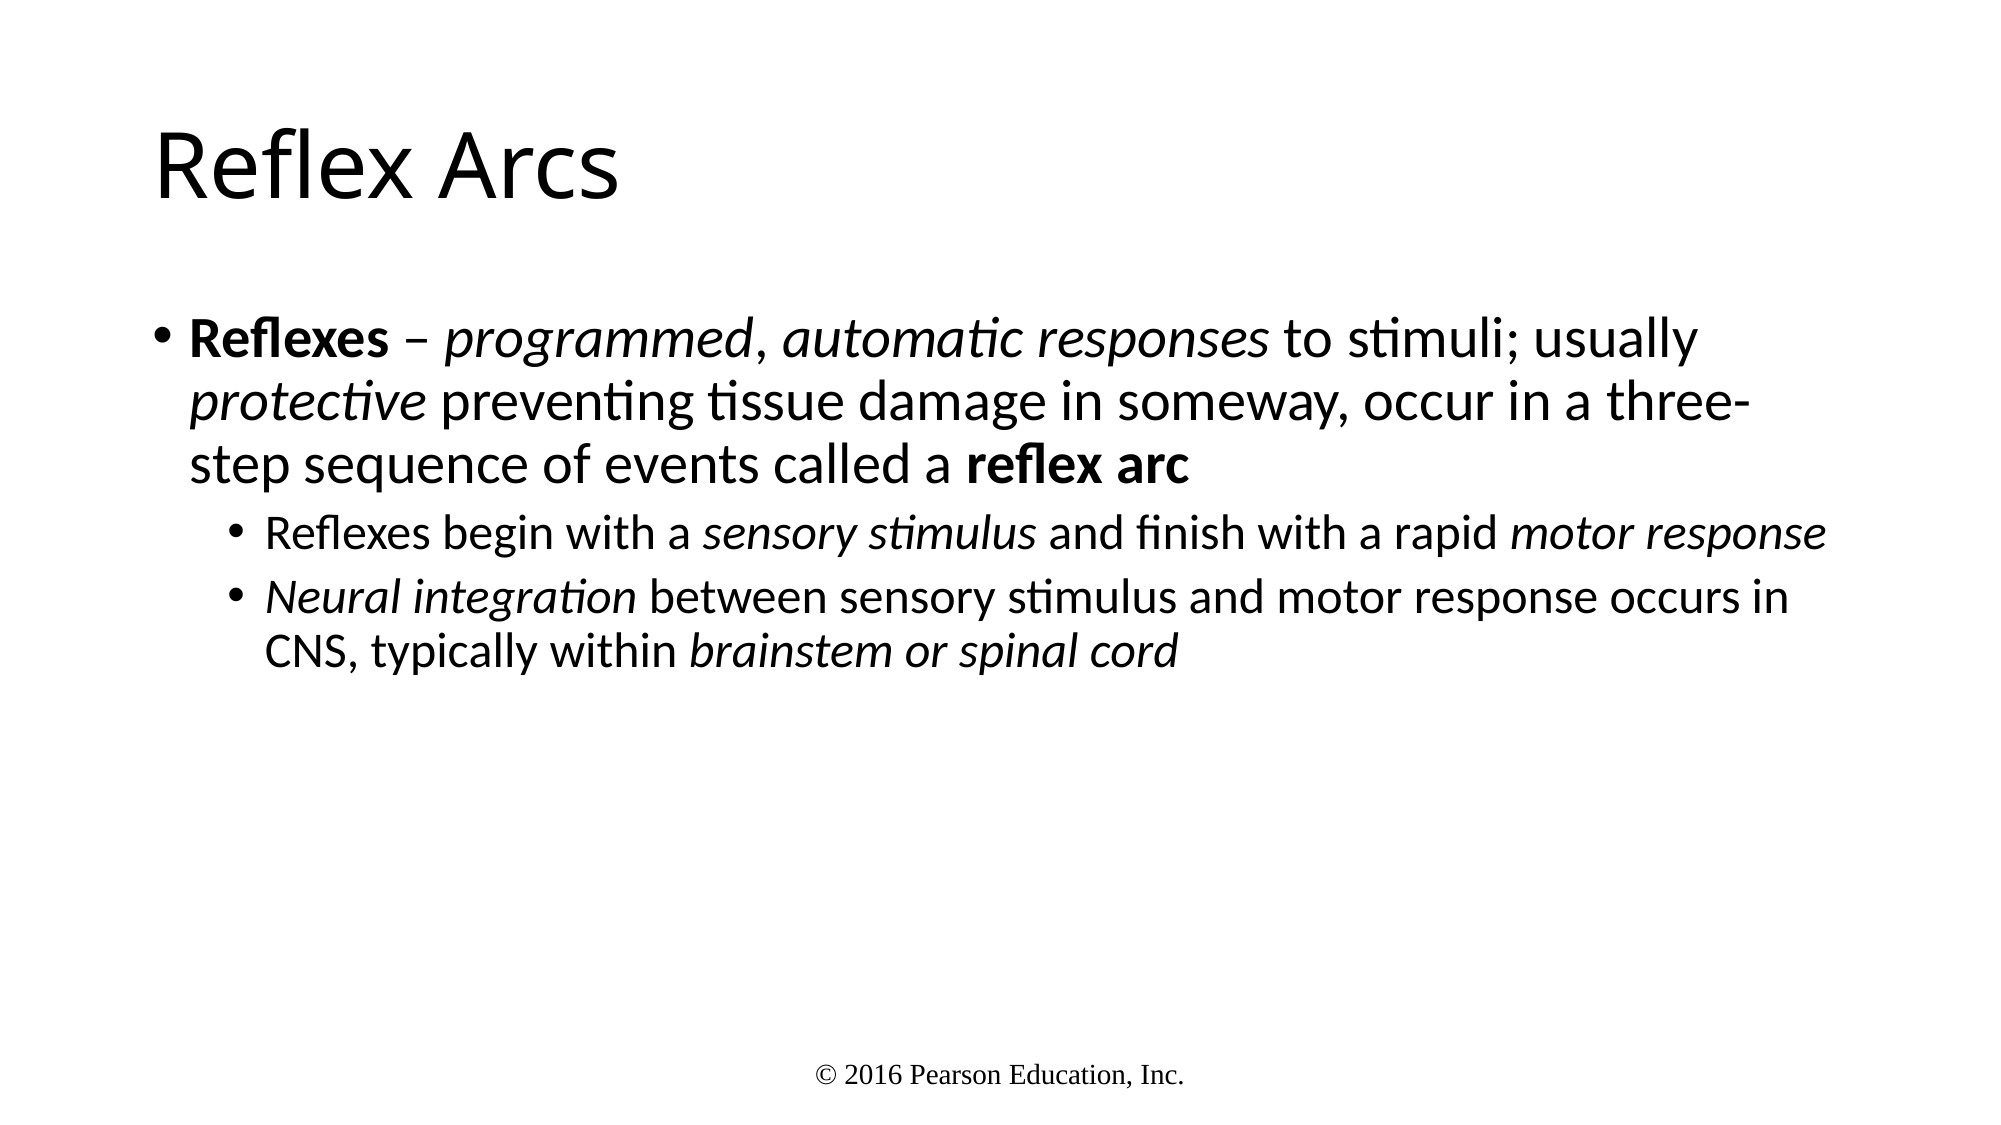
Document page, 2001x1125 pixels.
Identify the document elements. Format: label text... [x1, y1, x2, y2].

list Reflexes – programmed, automatic responses to stimuli; usually protective preventing tissue damage in someway, occur in a three-step sequence of events called a reflex arc Reflexes begin with a sensory stimulus and finish with a rapid motor response Neural integration between sensory stimulus and motor response occurs in CNS, typically within brainstem or spinal cord [137, 299, 1863, 1014]
footer © 2016 Pearson Education, Inc. [662, 1042, 1338, 1103]
title Reflex Arcs [137, 59, 1863, 278]
